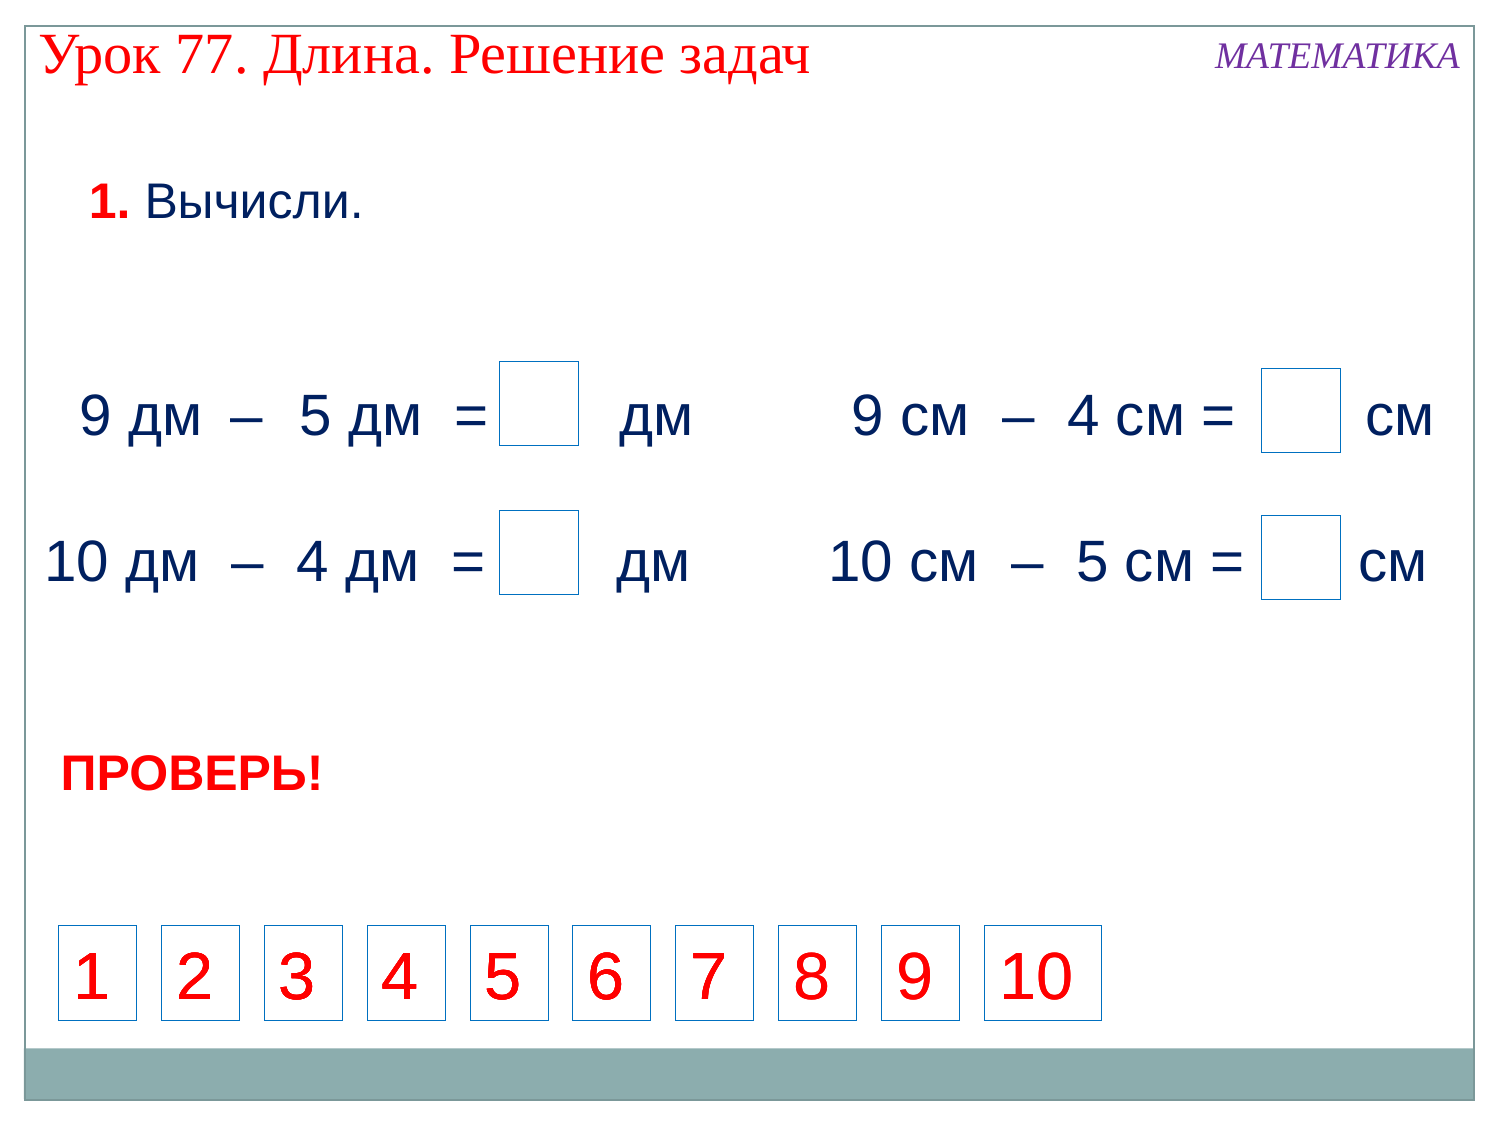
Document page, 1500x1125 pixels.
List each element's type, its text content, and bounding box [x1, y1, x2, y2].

text_box 8 [778, 925, 857, 1021]
text_box 4 [499, 361, 579, 446]
text_box – [183, 369, 295, 455]
text_box 2 [161, 925, 240, 1021]
text_box МАТЕМАТИКА [1200, 23, 1476, 84]
text_box 4 [1261, 515, 1341, 600]
text_box 10 [984, 925, 1102, 1021]
text_box 4 [499, 510, 579, 595]
text_box 4 [1261, 368, 1341, 453]
text_box 10 см – 5 см = 5 см [813, 515, 1261, 600]
text_box 10 см – 5 см = 5 см [1341, 515, 1495, 600]
text_box 9 дм 5 дм = 4 дм [295, 369, 709, 455]
text_box 9 см – 4 см = 5 см [820, 369, 1465, 455]
text_box 5 [470, 925, 549, 1021]
text_box 9 дм 5 дм = 4 дм [32, 369, 183, 455]
text_box 3 [264, 925, 343, 1021]
text_box ПРОВЕРЬ! [45, 732, 370, 808]
text_box 1 [58, 925, 137, 1021]
text_box 4 [367, 925, 446, 1021]
text_box Урок 77. Длина. Решение задач [23, 7, 998, 93]
text_box 6 [572, 925, 651, 1021]
text_box 10 дм – 4 дм = 6 дм [29, 515, 735, 600]
text_box 7 [675, 925, 754, 1021]
text_box 9 [881, 925, 960, 1021]
text_box 1. Вычисли. [74, 160, 418, 236]
